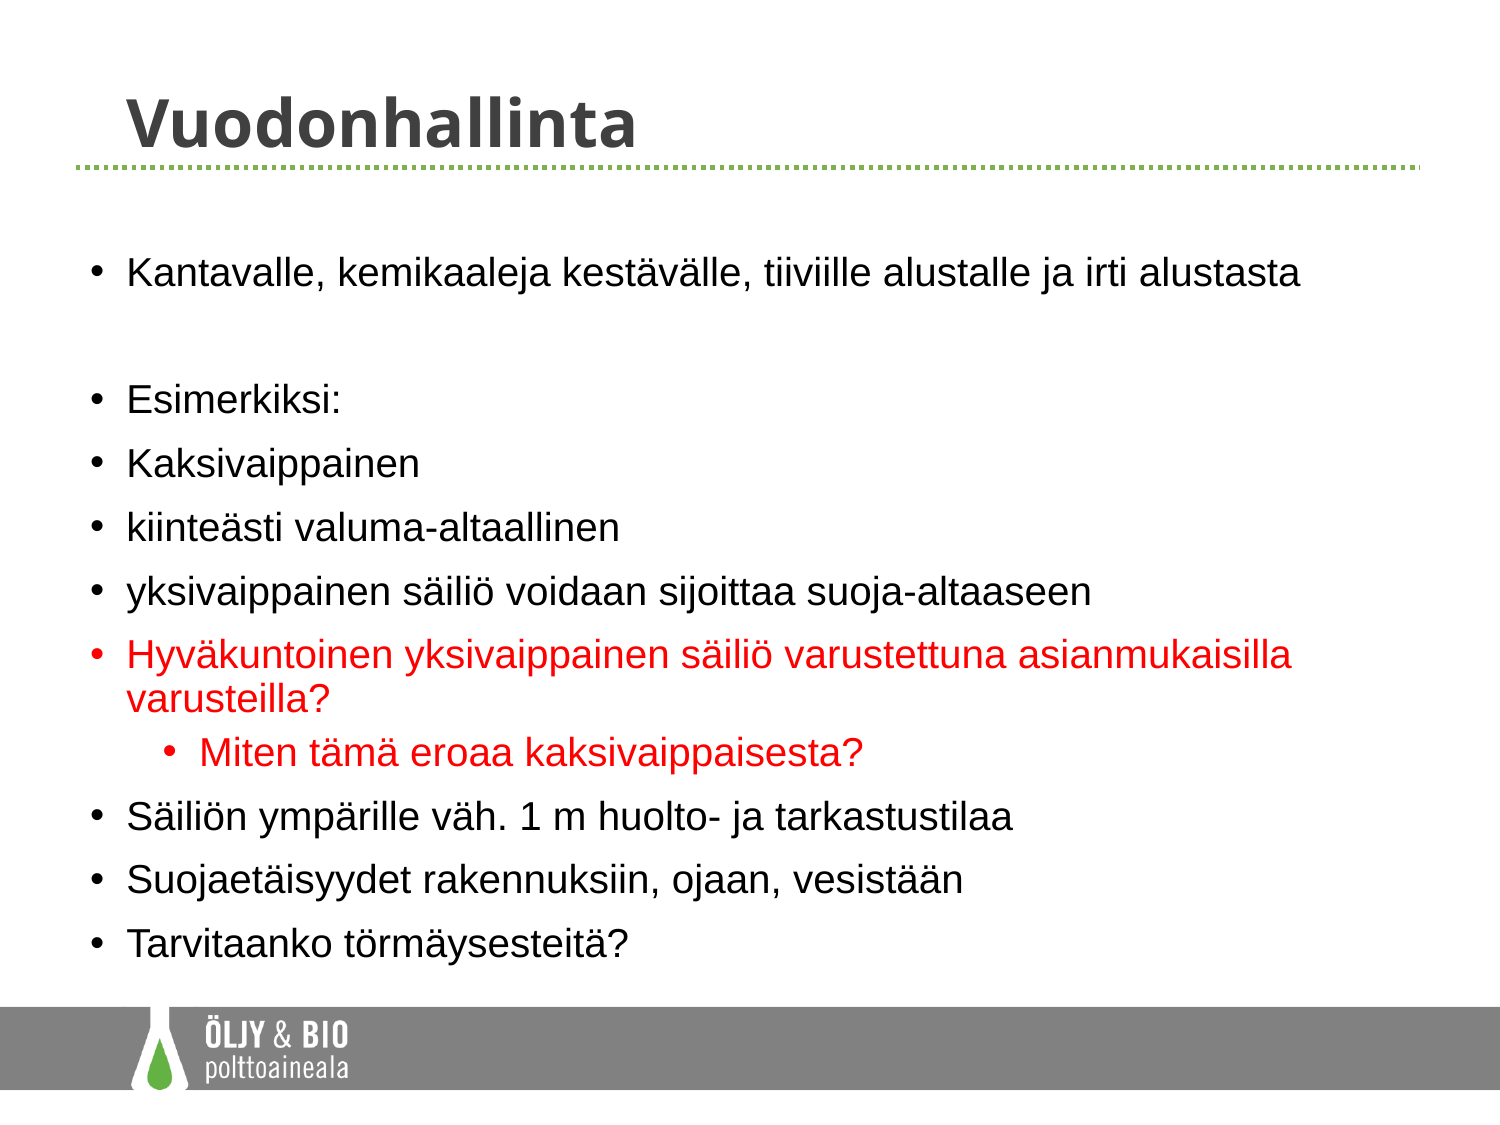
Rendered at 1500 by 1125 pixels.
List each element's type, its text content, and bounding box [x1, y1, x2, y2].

list Kantavalle, kemikaaleja kestävälle, tiiviille alustalle ja irti alustasta Esimerkiksi: Kaksivaippainen kiinteästi valuma-altaallinen yksivaippainen säiliö voidaan sijoittaa suoja-altaaseen Hyväkuntoinen yksivaippainen säiliö varustettuna asianmukaisilla varusteilla? Miten tämä eroaa kaksivaippaisesta? Säiliön ympärille väh. 1 m huolto- ja tarkastustilaa Suojaetäisyydet rakennuksiin, ojaan, vesistään Tarvitaanko törmäysesteitä? [75, 243, 1425, 976]
title Vuodonhallinta [111, 42, 1387, 209]
picture [0, 0, 1500, 1125]
